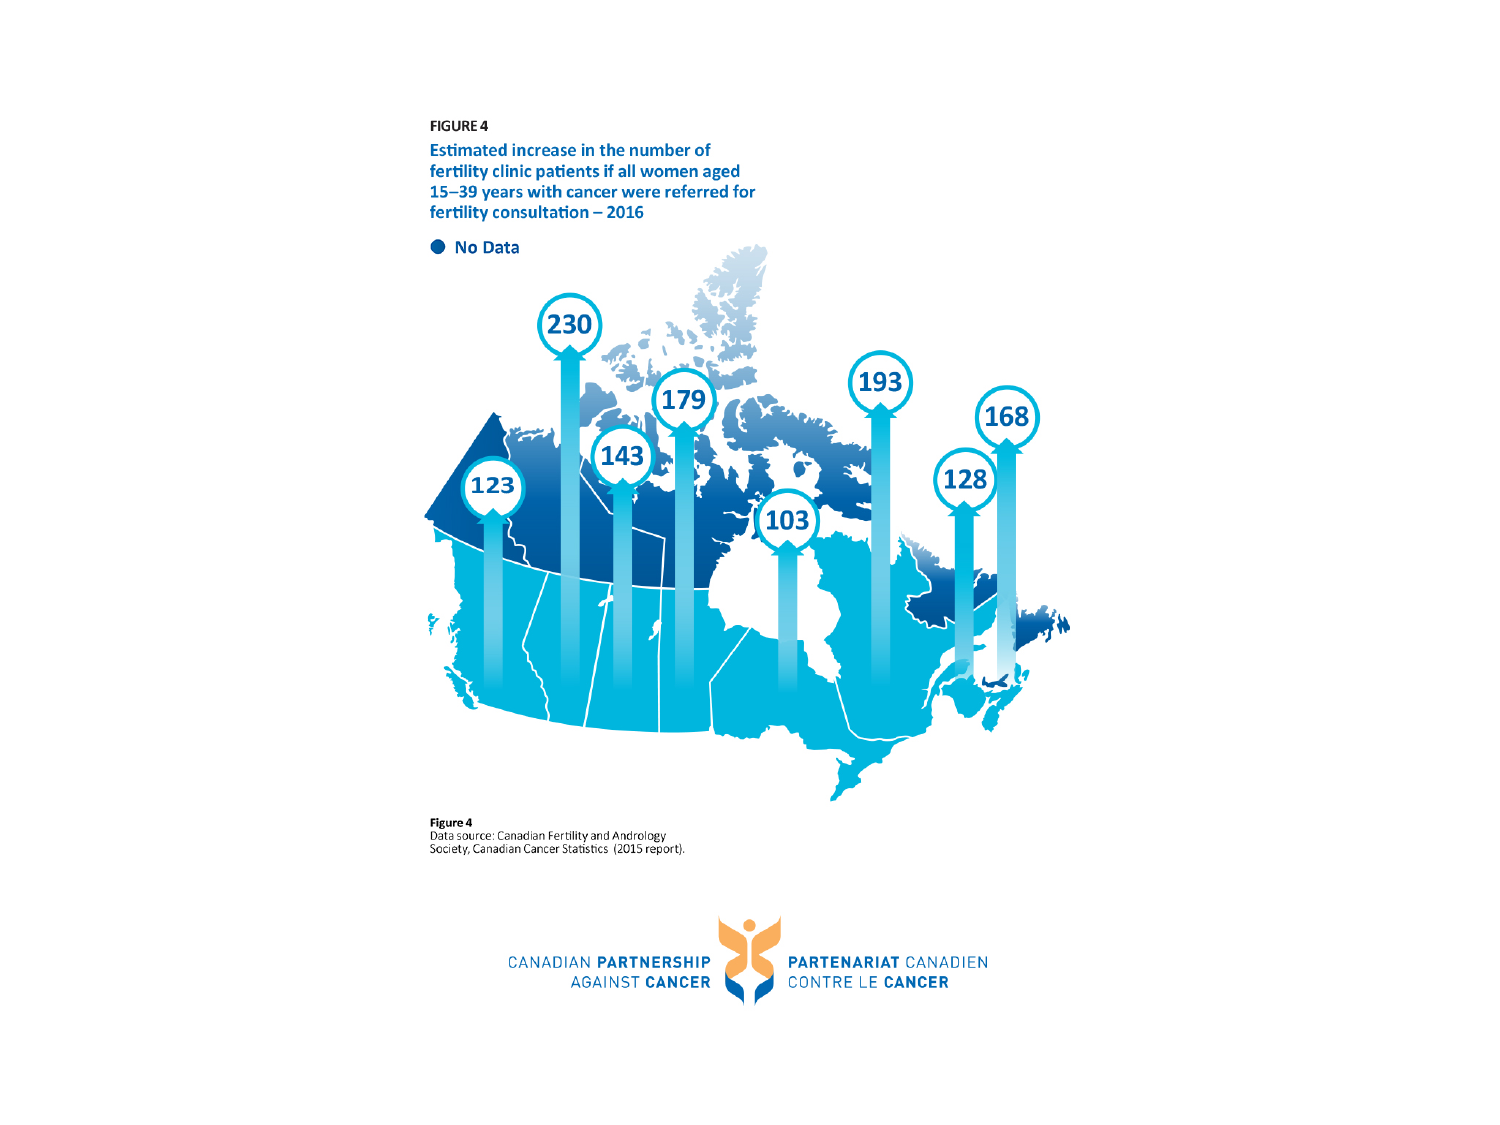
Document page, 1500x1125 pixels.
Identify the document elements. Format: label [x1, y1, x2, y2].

picture [316, 0, 1182, 1125]
